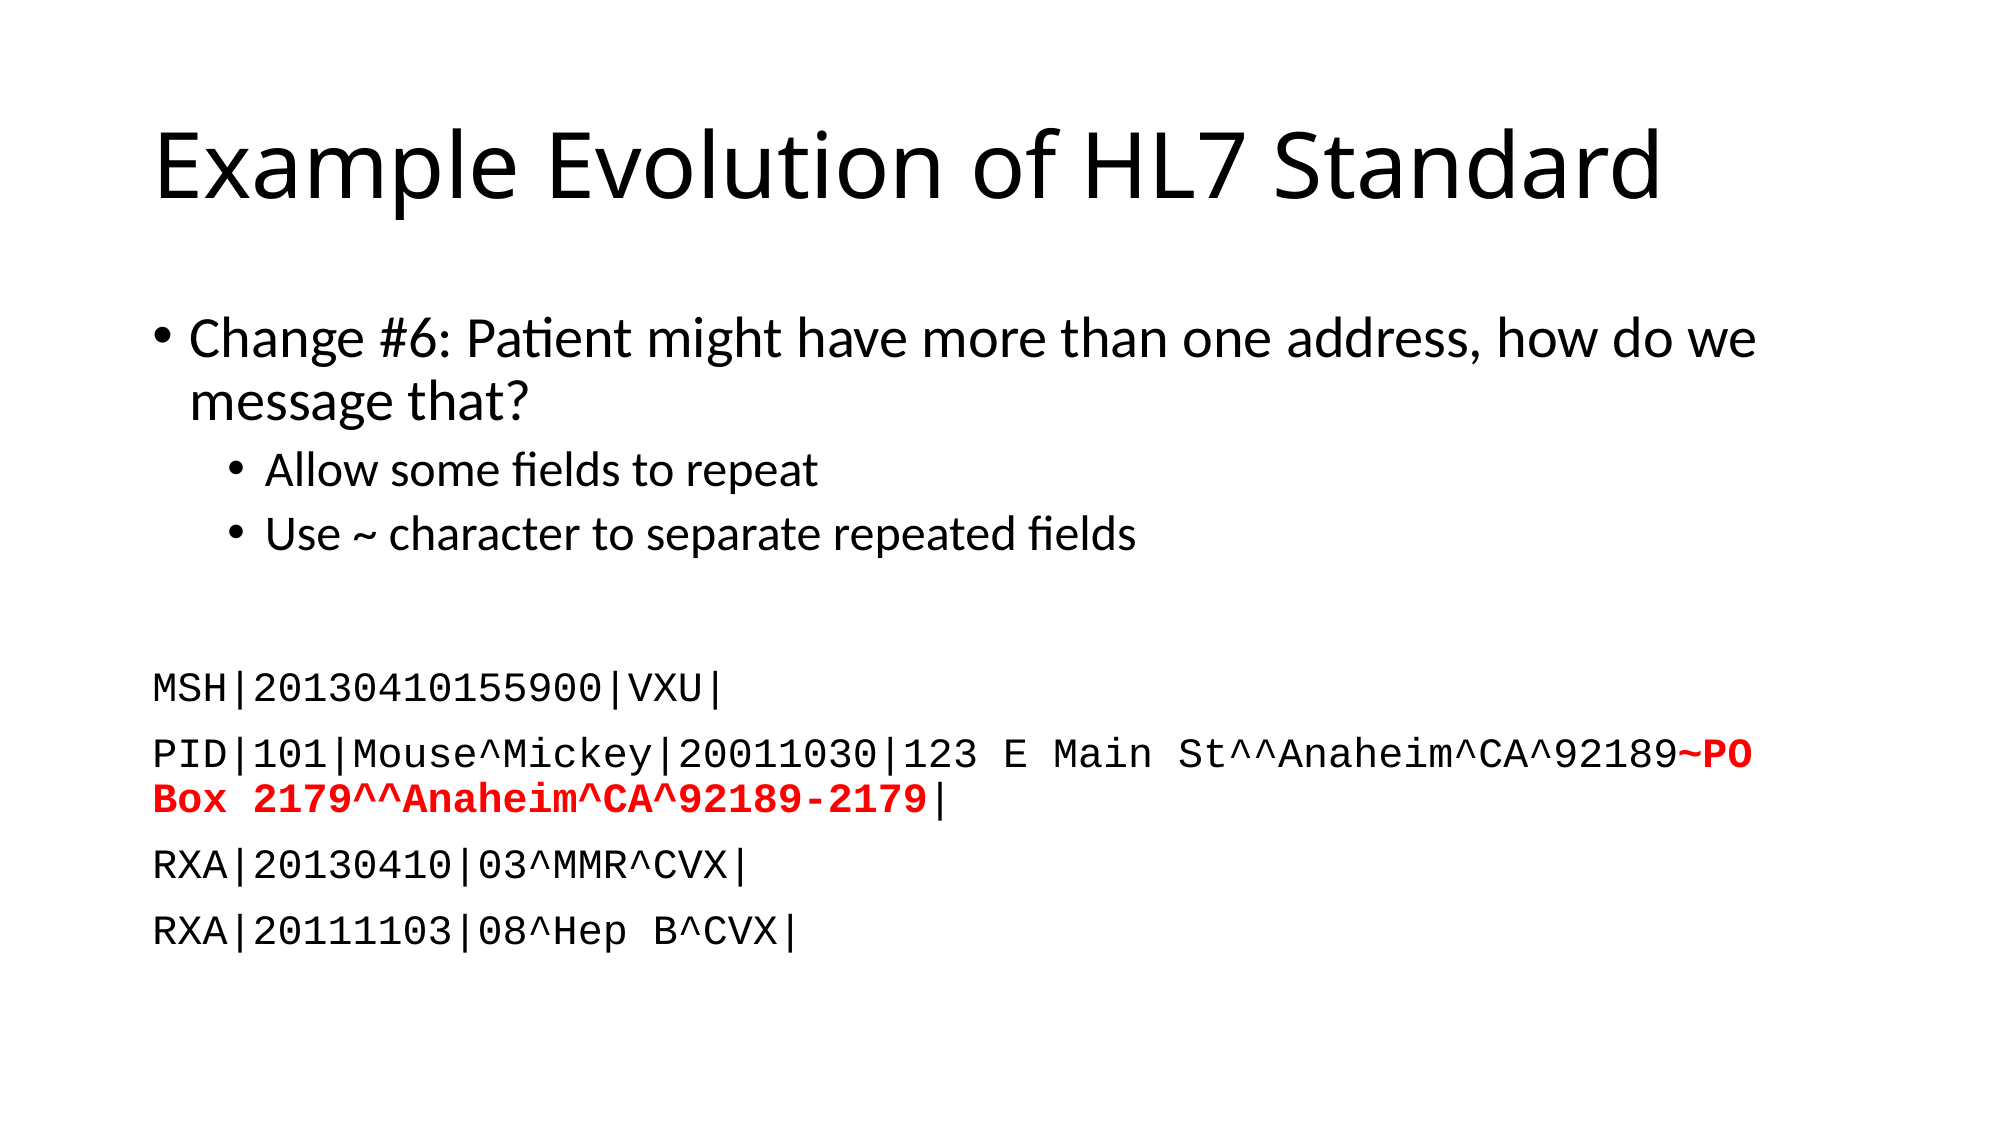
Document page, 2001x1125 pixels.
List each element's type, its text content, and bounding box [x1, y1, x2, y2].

list Change #6: Patient might have more than one address, how do we message that? Allow some fields to repeat Use ~ character to separate repeated fields MSH|20130410155900|VXU| PID|101|Mouse^Mickey|20011030|123 E Main St^^Anaheim^CA^92189~PO Box 2179^^Anaheim^CA^92189-2179| RXA|20130410|03^MMR^CVX| RXA|20111103|08^Hep B^CVX| [137, 299, 1863, 1014]
title Example Evolution of HL7 Standard [137, 59, 1863, 278]
